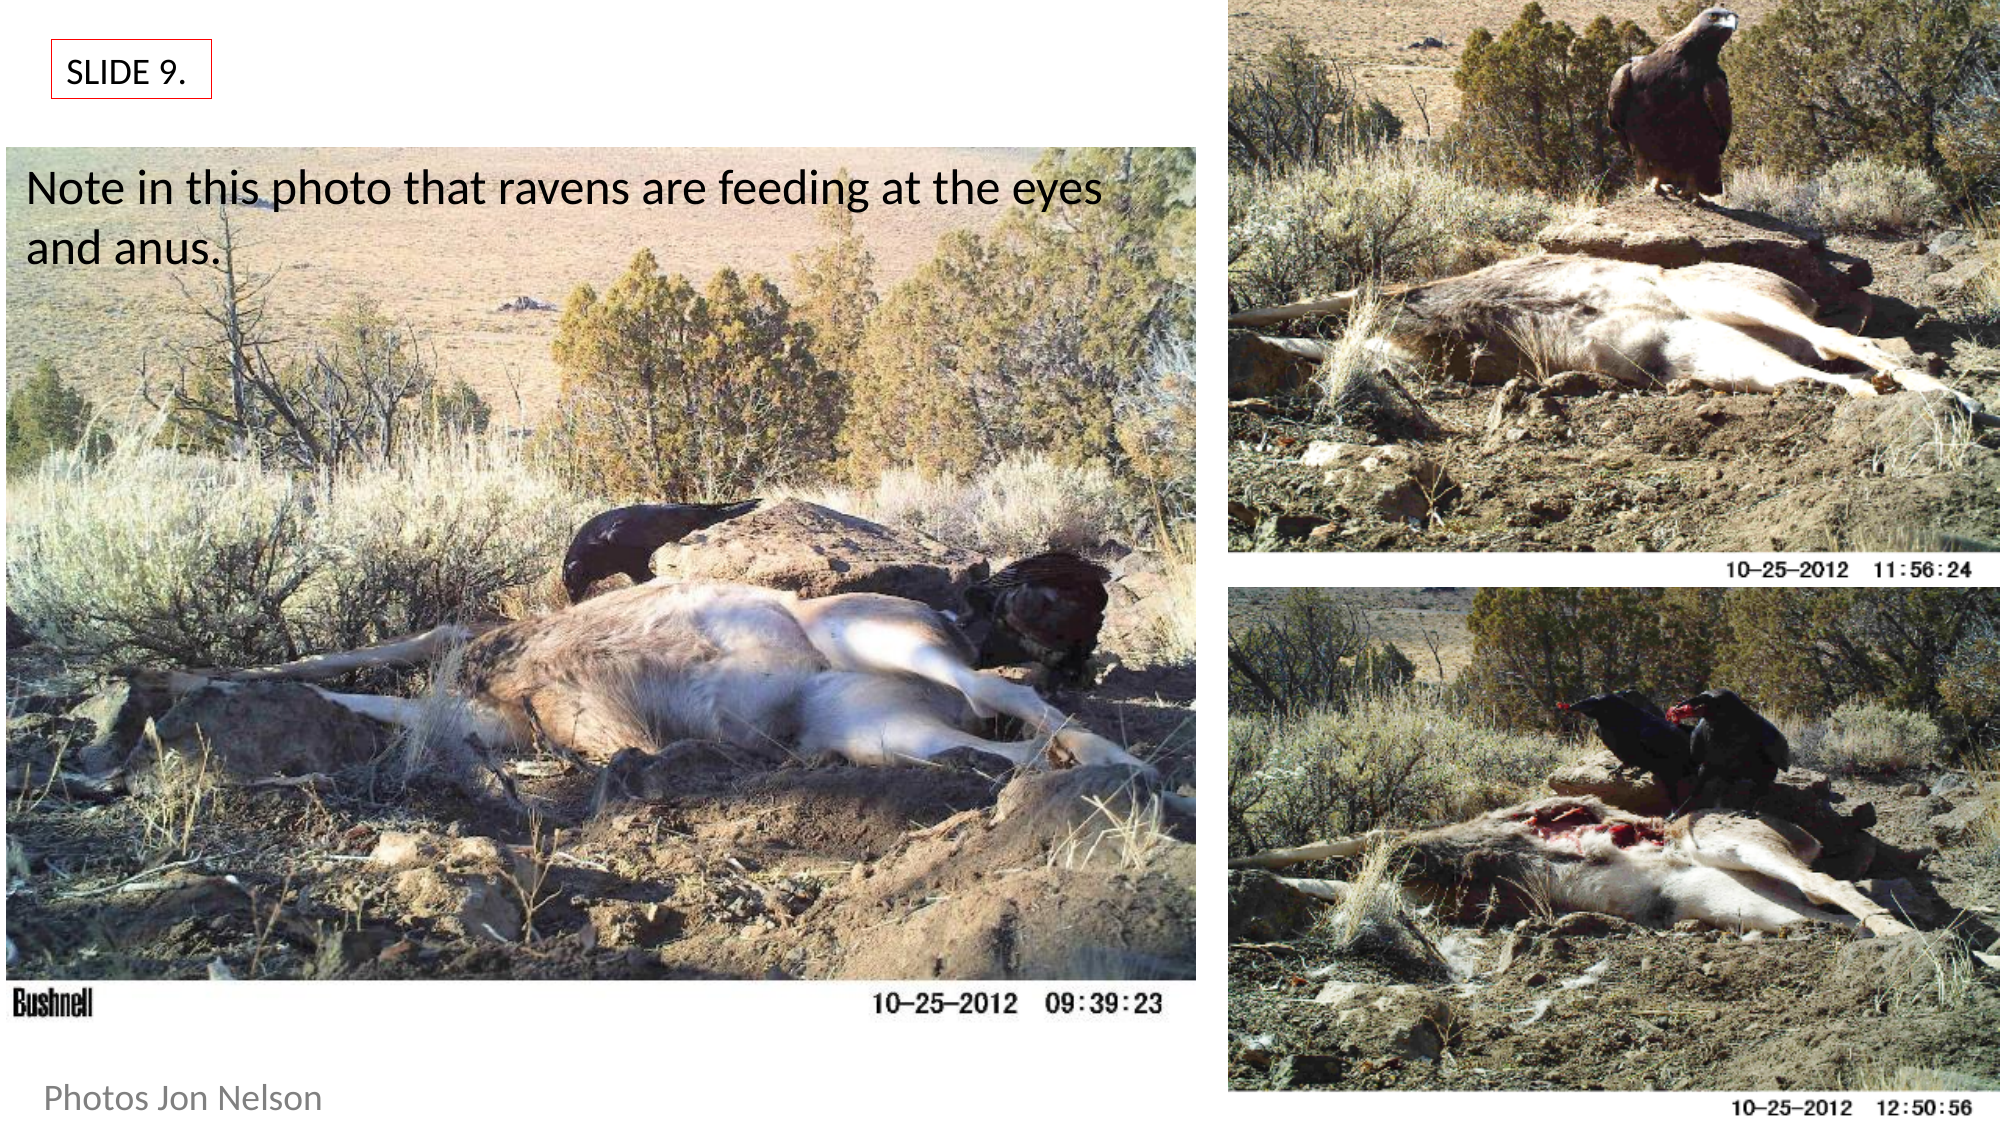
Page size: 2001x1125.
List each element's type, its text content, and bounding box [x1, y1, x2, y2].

text_box Photos Jon Nelson [28, 1065, 572, 1125]
picture [6, 147, 1196, 1026]
picture [1228, 0, 2000, 1125]
text_box SLIDE 9. [51, 39, 212, 99]
